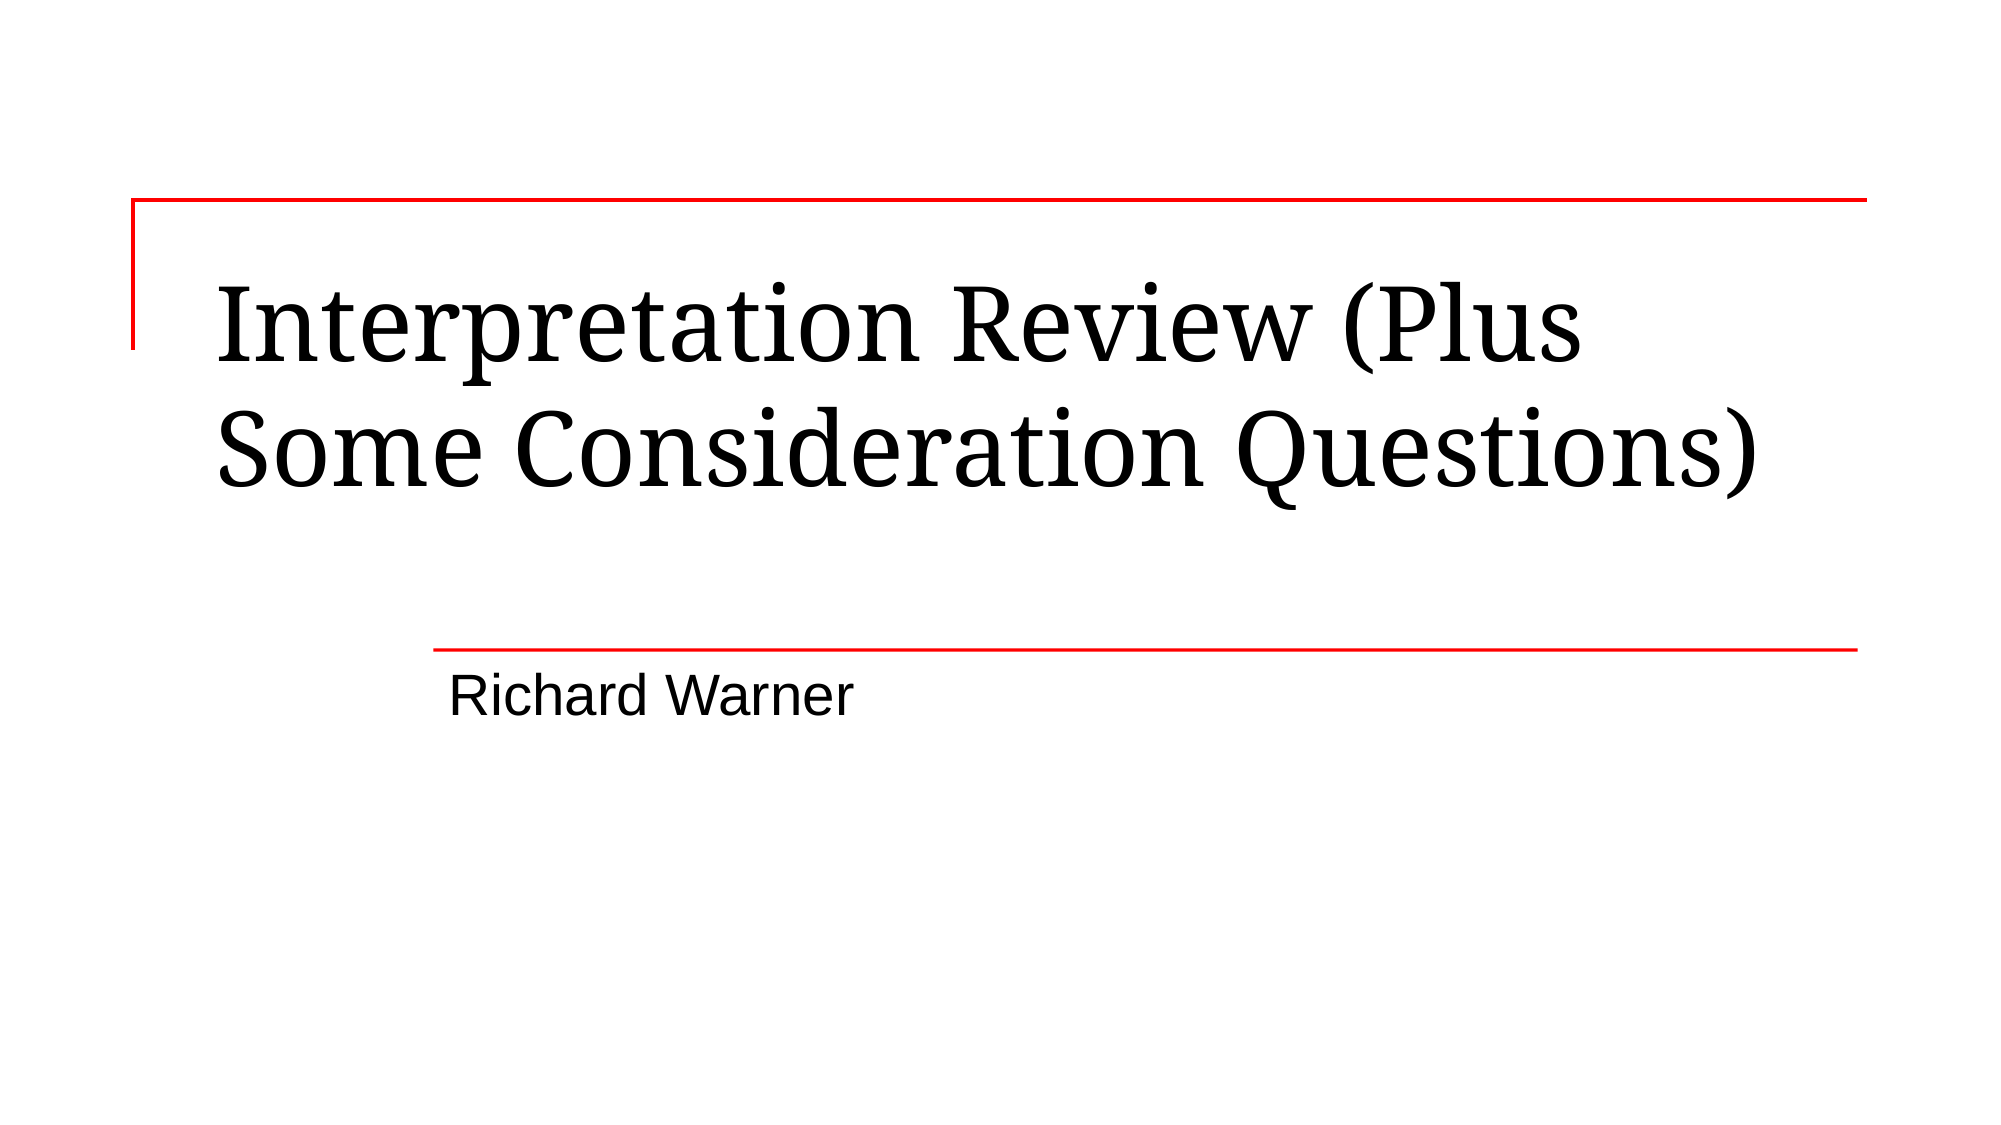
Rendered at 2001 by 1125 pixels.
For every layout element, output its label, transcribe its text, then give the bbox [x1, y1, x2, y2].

title Interpretation Review (Plus Some Consideration Questions) [200, 249, 1868, 538]
subtitle Richard Warner [433, 650, 1867, 938]
